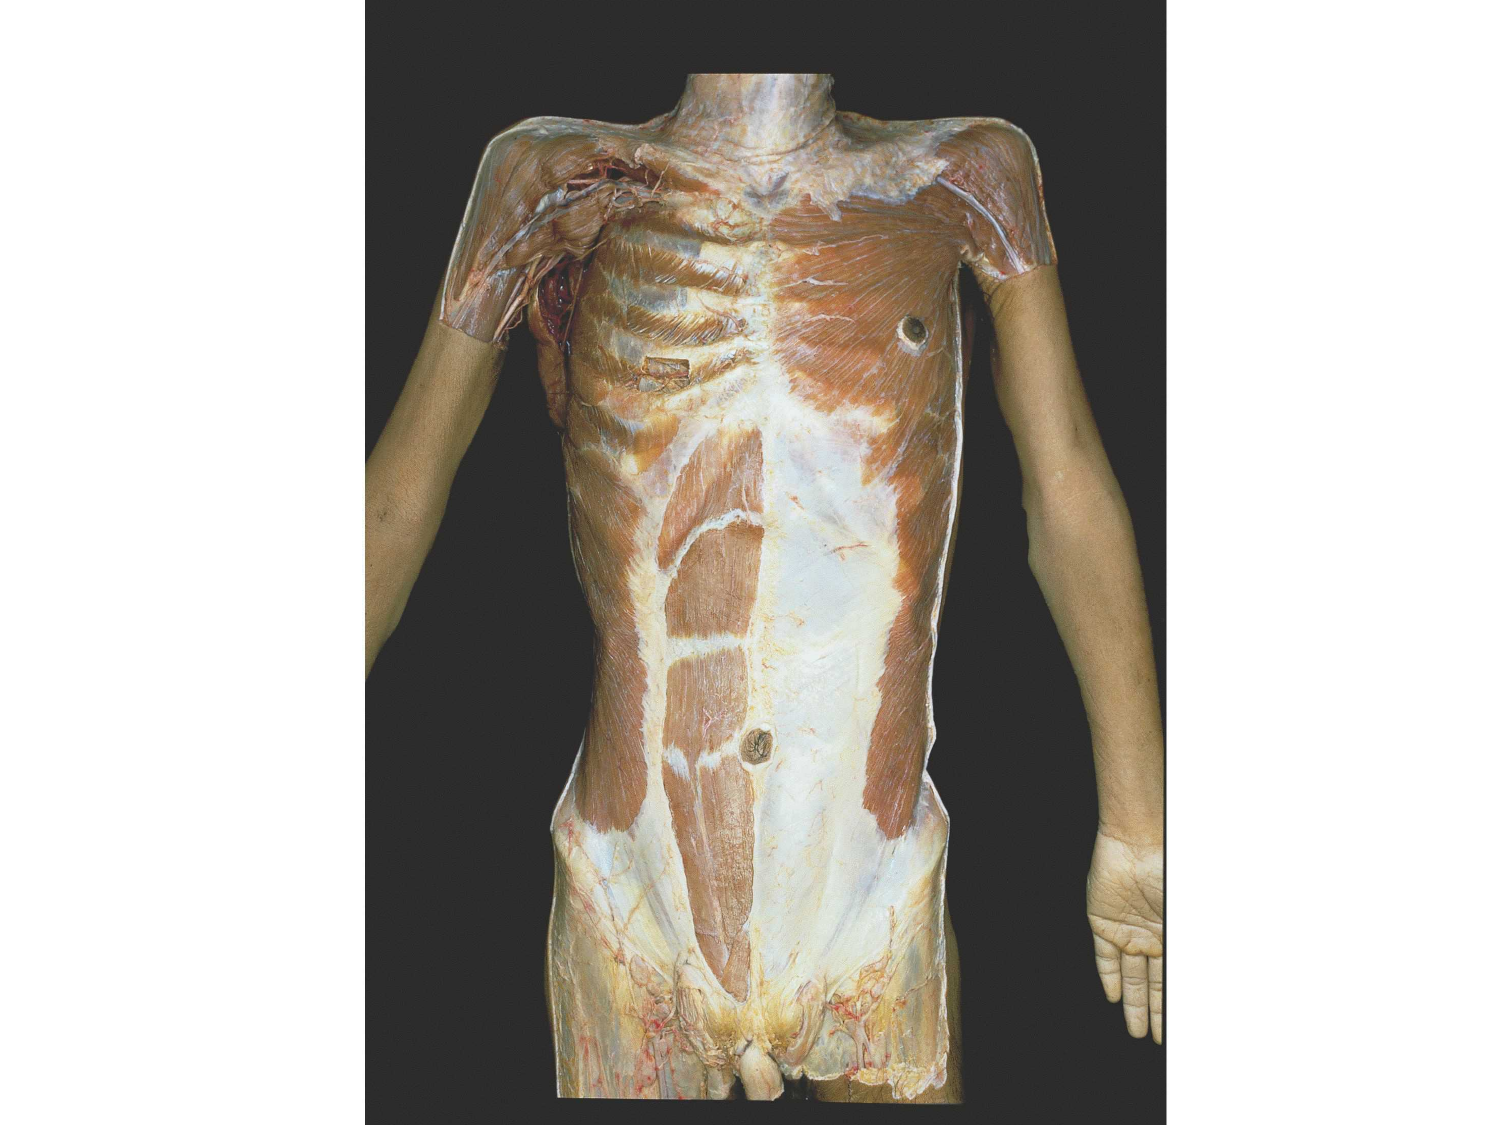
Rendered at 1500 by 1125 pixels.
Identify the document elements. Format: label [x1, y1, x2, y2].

picture [362, 0, 1170, 1125]
